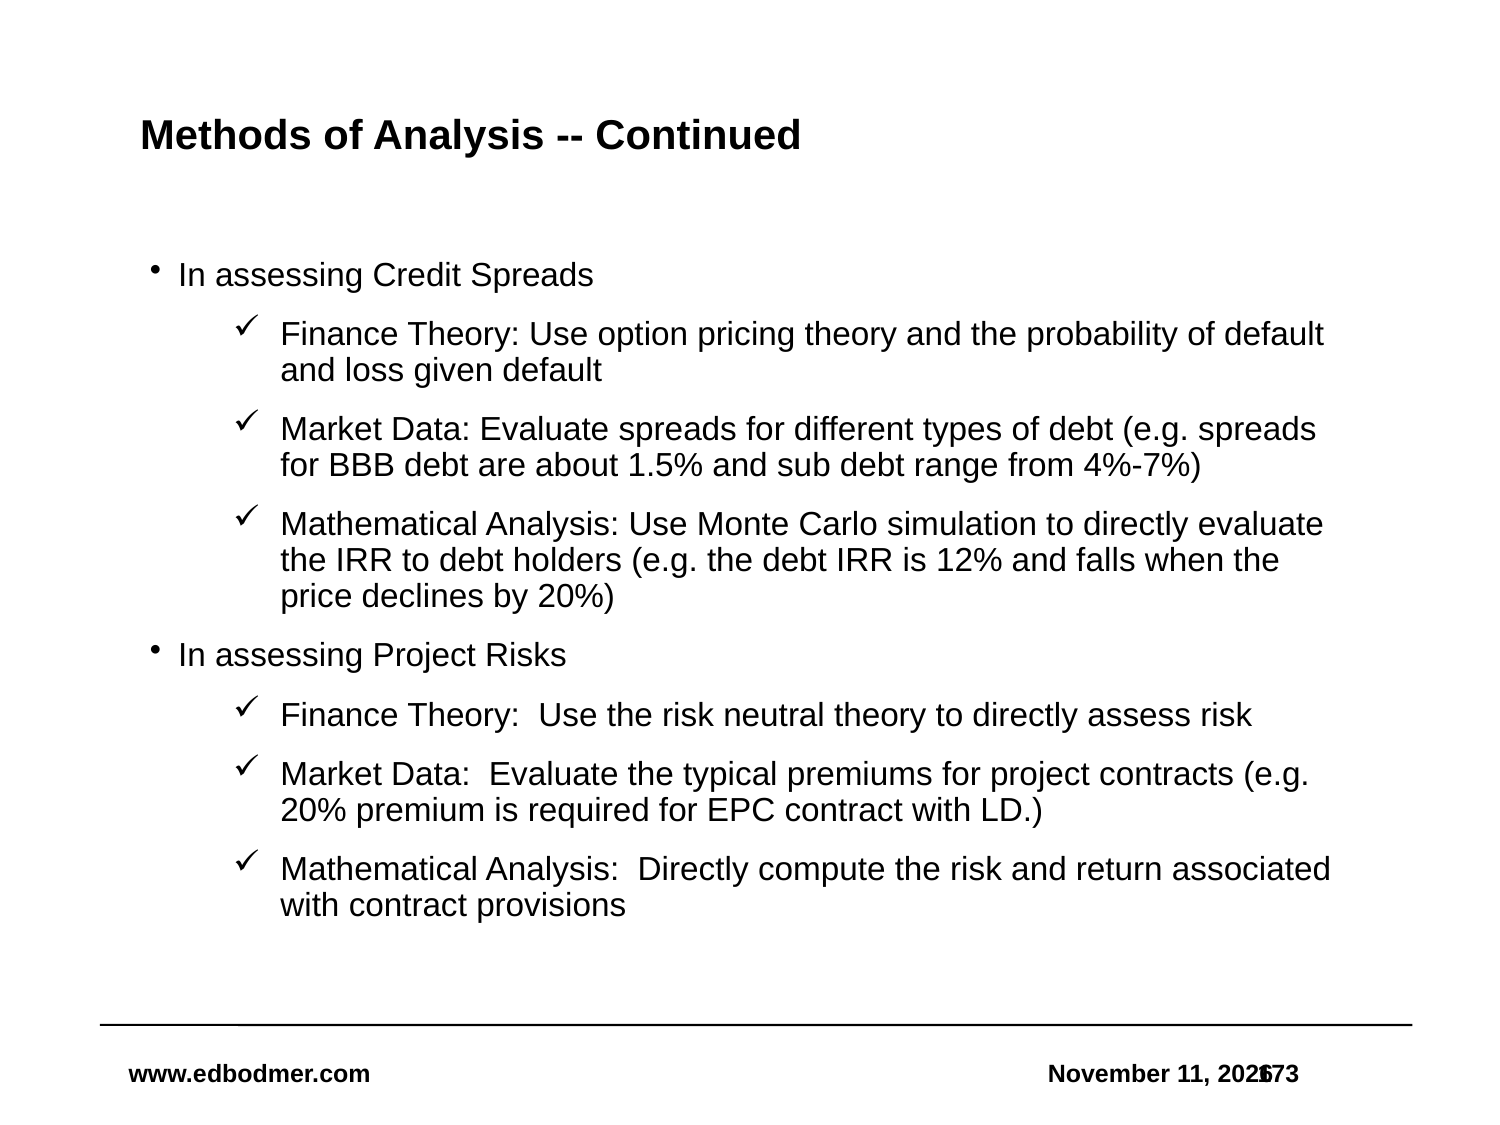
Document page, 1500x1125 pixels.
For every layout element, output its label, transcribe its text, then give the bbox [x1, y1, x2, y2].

list In assessing Credit Spreads Finance Theory: Use option pricing theory and the probability of default and loss given default Market Data: Evaluate spreads for different types of debt (e.g. spreads for BBB debt are about 1.5% and sub debt range from 4%-7%) Mathematical Analysis: Use Monte Carlo simulation to directly evaluate the IRR to debt holders (e.g. the debt IRR is 12% and falls when the price declines by 20%) In assessing Project Risks Finance Theory: Use the risk neutral theory to directly assess risk Market Data: Evaluate the typical premiums for project contracts (e.g. 20% premium is required for EPC contract with LD.) Mathematical Analysis: Directly compute the risk and return associated with contract provisions [124, 249, 1376, 1001]
title Methods of Analysis -- Continued [124, 99, 1288, 226]
